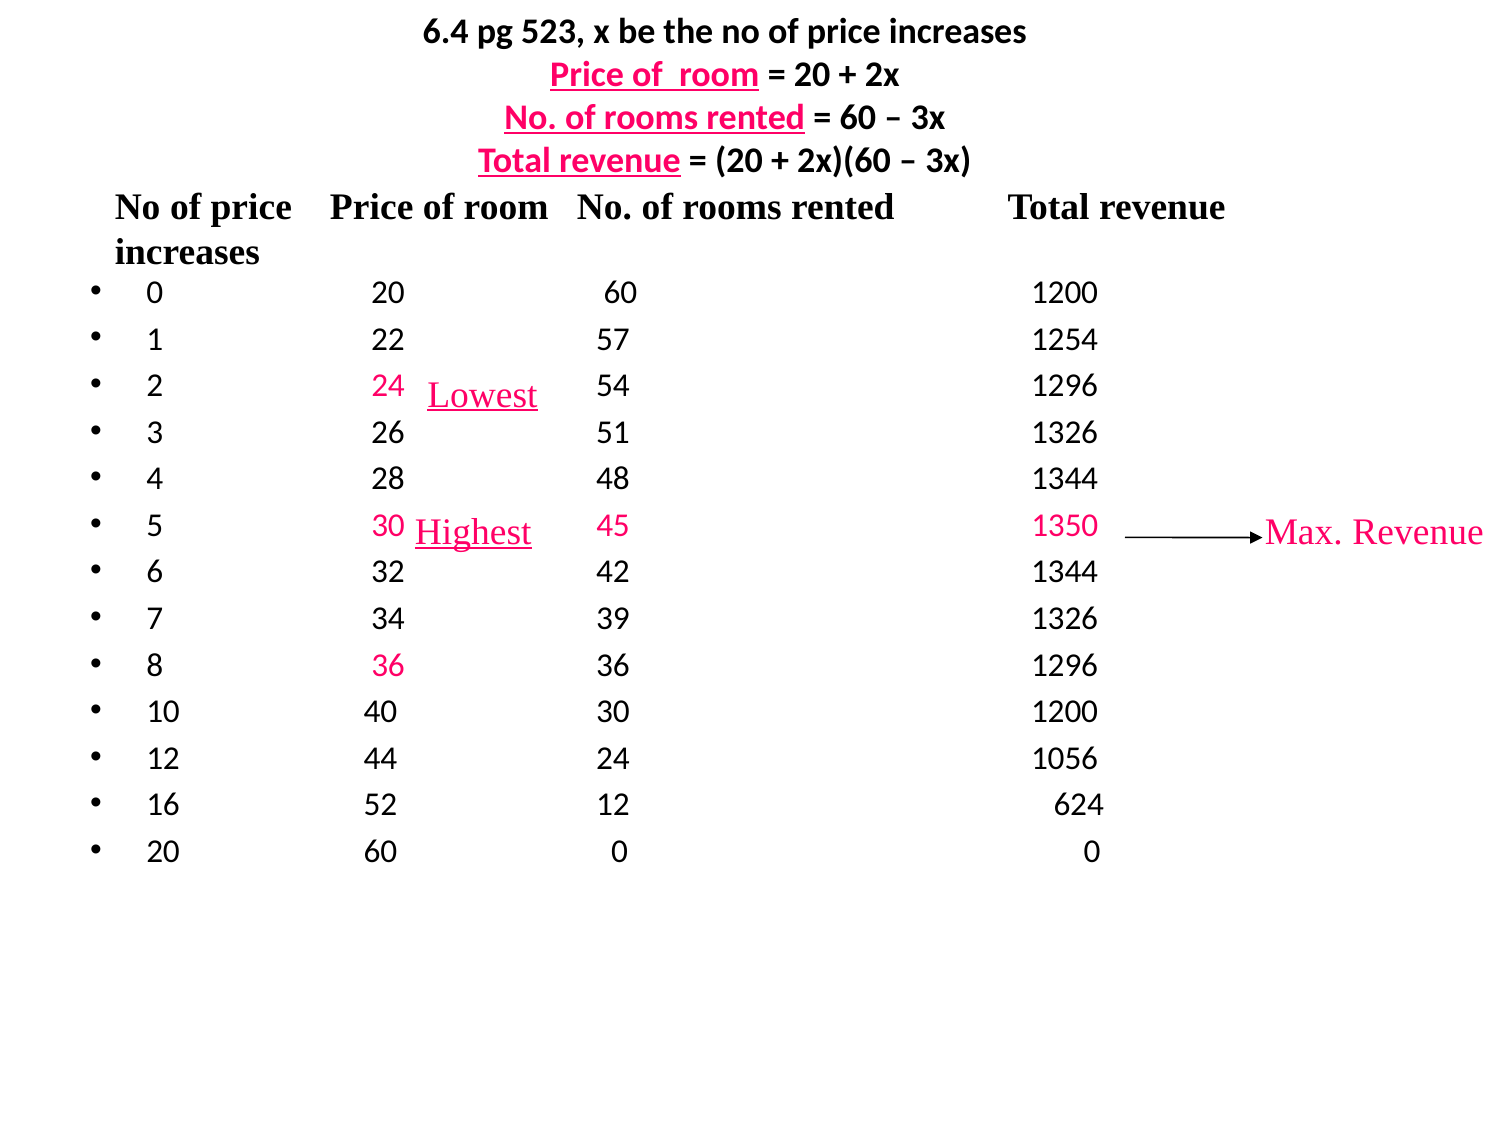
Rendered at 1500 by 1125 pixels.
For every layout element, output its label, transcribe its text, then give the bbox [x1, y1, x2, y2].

text_box Lowest [412, 362, 554, 423]
title 6.4 pg 523, x be the no of price increases Price of room = 20 + 2x No. of rooms rented = 60 – 3x Total revenue = (20 + 2x)(60 – 3x) [87, 0, 1363, 188]
text_box No of price Price of room No. of rooms rented Total revenue increases [99, 174, 1364, 280]
text_box Highest [400, 499, 547, 560]
text_box Max. Revenue [1250, 499, 1500, 560]
list 0 20 60 1200 1 22 57 1254 2 24 54 1296 3 26 51 1326 4 28 48 1344 5 30 45 1350 6 32 42 1344 7 34 39 1326 8 36 36 1296 10 40 30 1200 12 44 24 1056 16 52 12 624 20 60 0 0 [74, 262, 1426, 1006]
